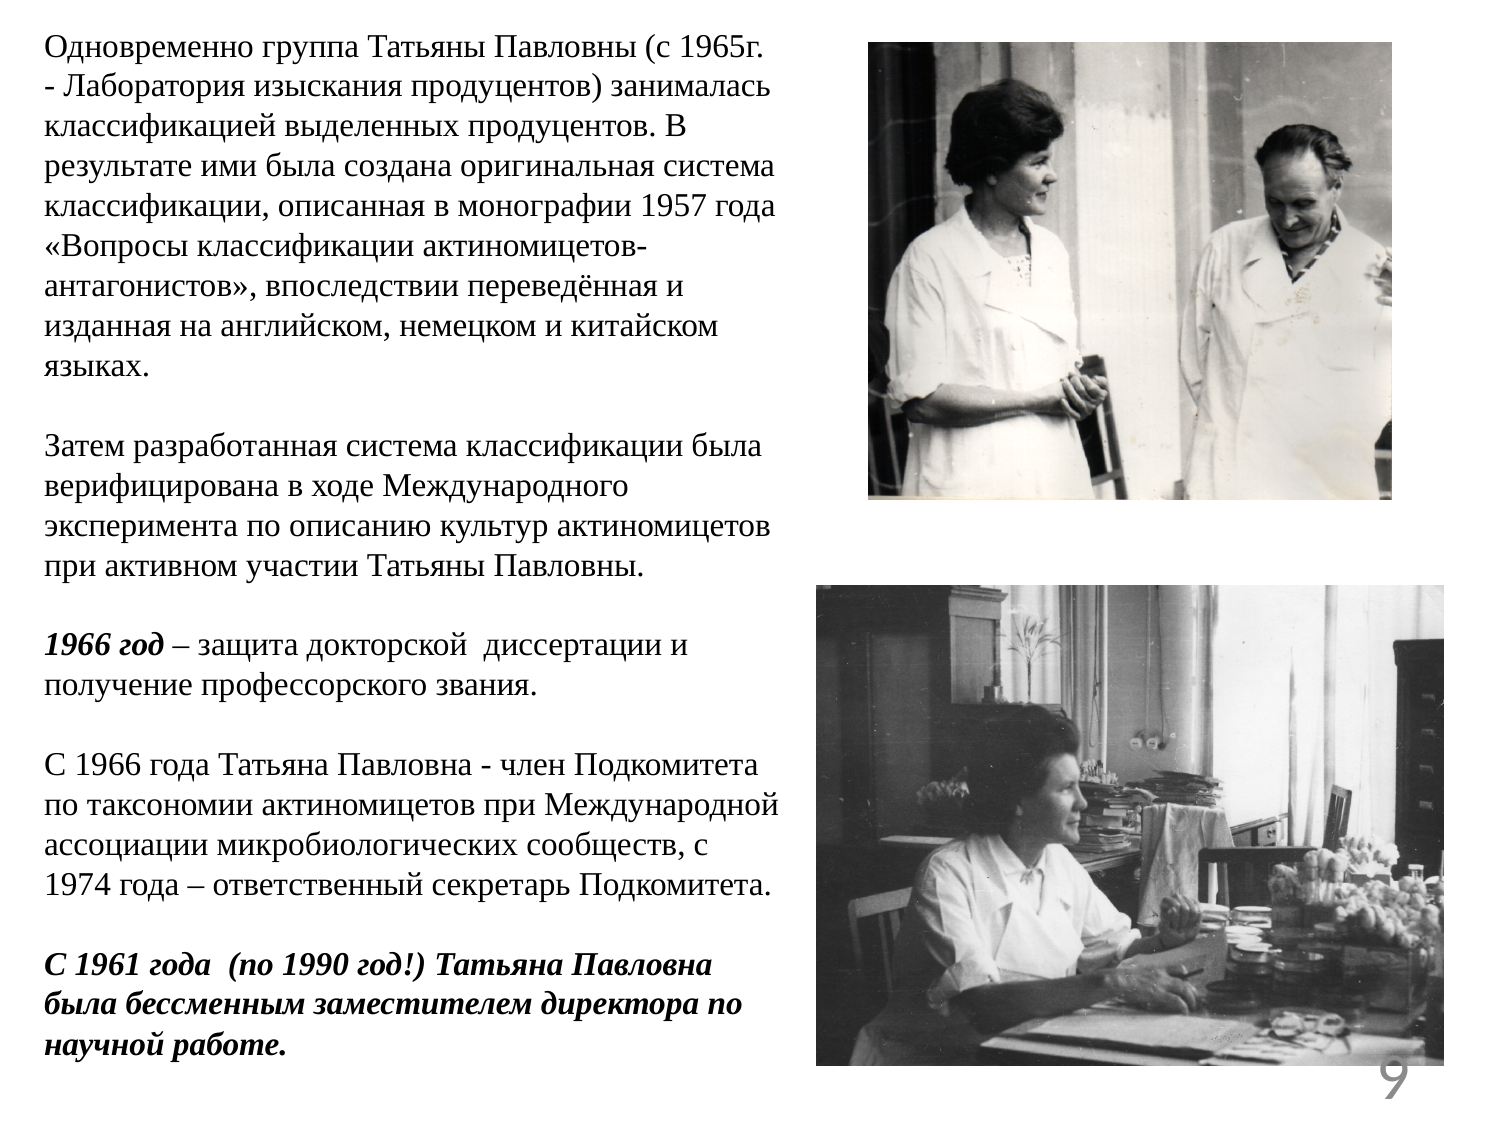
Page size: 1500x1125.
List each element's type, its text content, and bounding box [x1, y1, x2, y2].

picture [867, 42, 1393, 500]
text_box Одновременно группа Татьяны Павловны (с 1965г. - Лаборатория изыскания продуцентов) занималась классификацией выделенных продуцентов. В результате ими была создана оригинальная система классификации, описанная в монографии 1957 года «Вопросы классификации актиномицетов-антагонистов», впоследствии переведённая и изданная на английском, немецком и китайском языках. Затем разработанная система классификации была верифицирована в ходе Международного эксперимента по описанию культур актиномицетов при активном участии Татьяны Павловны. 1966 год – защита докторской диссертации и получение профессорского звания. С 1966 года Татьяна Павловна - член Подкомитета по таксономии актиномицетов при Международной ассоциации микробиологических сообществ, с 1974 года – ответственный секретарь Подкомитета. С 1961 года (по 1990 год!) Татьяна Павловна была бессменным заместителем директора по научной работе. [29, 16, 798, 1109]
picture [816, 585, 1445, 1066]
slide_number 9 [1074, 1073, 1425, 1103]
